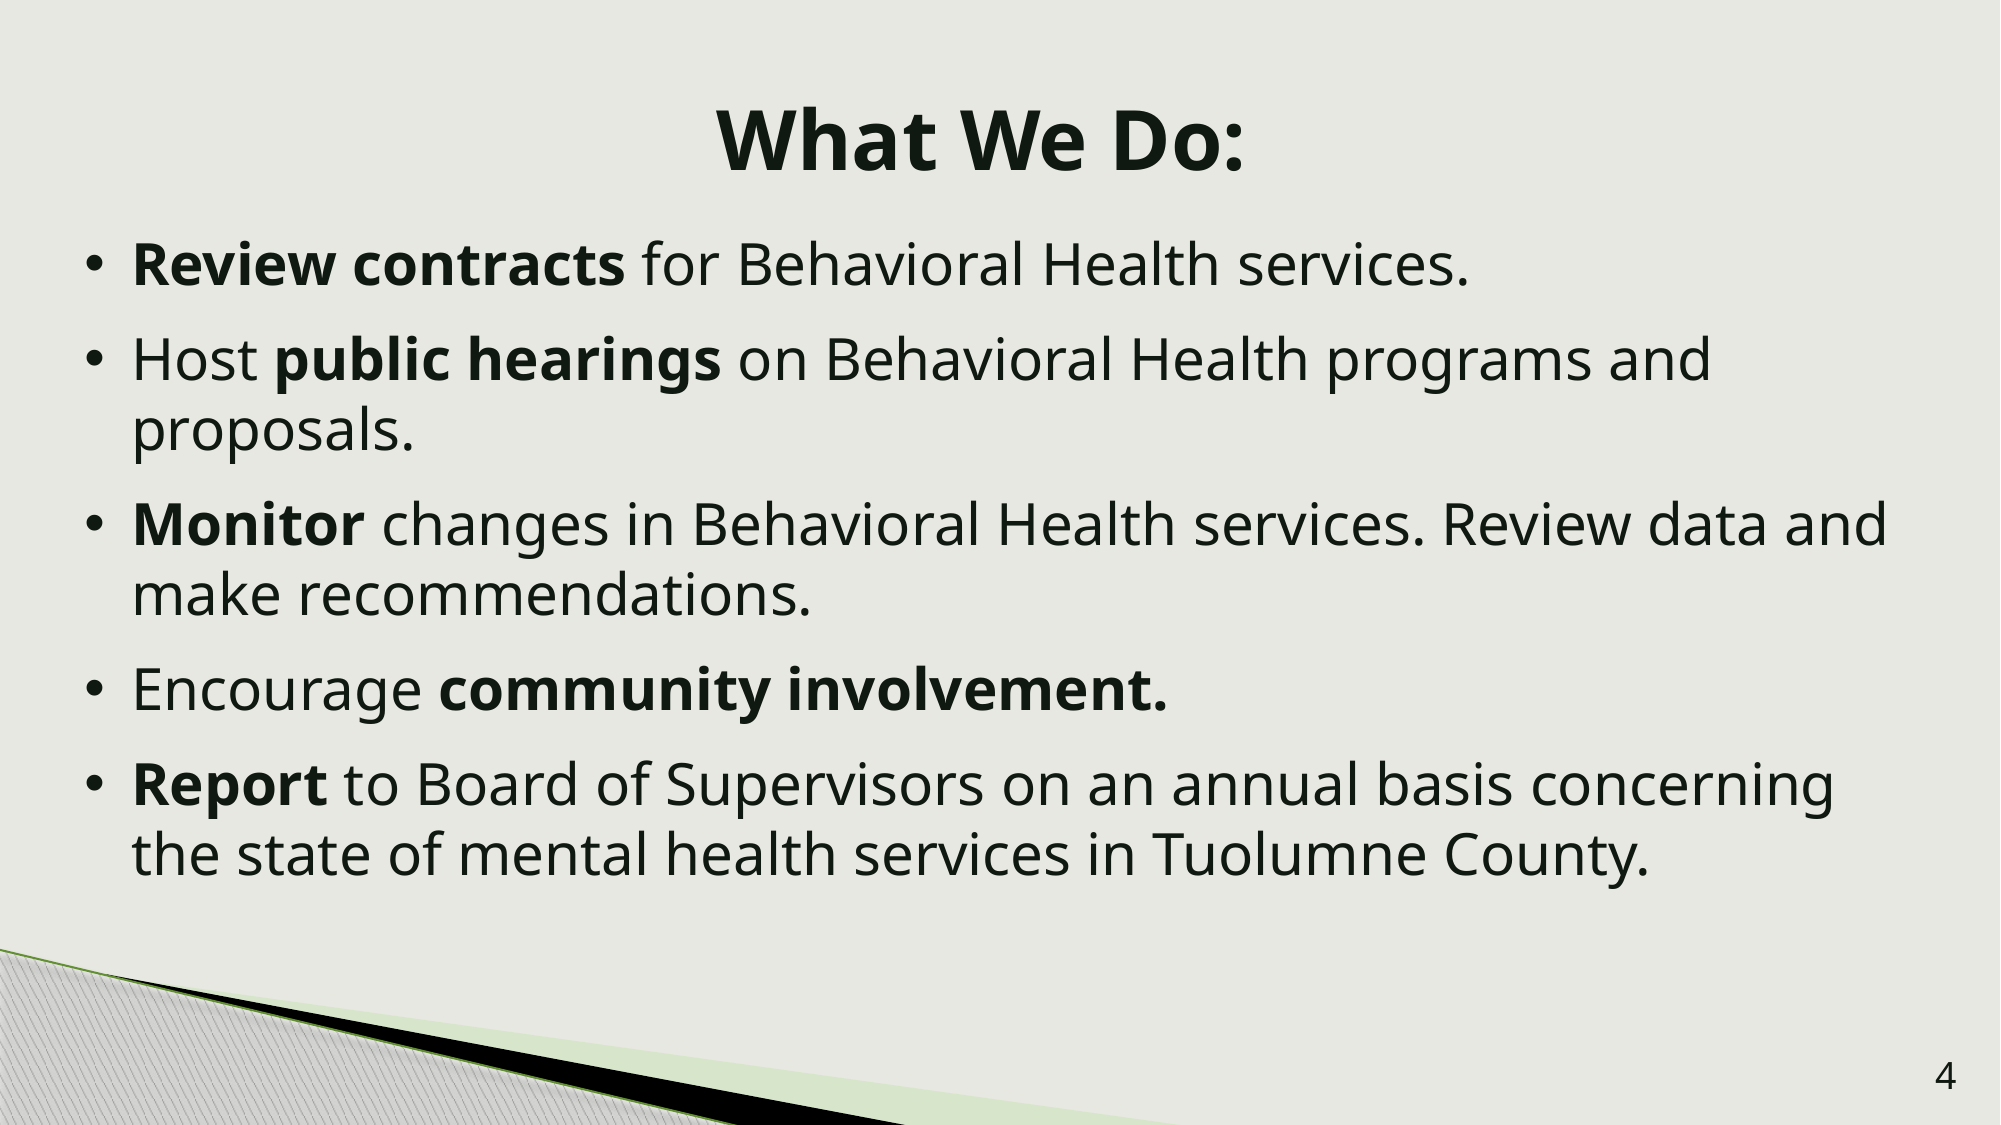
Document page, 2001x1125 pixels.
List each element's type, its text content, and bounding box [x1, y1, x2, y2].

slide_number 4 [1891, 1051, 1972, 1112]
text_box What We Do: [234, 79, 1729, 195]
text_box Review contracts for Behavioral Health services. Host public hearings on Behavioral Health programs and proposals. Monitor changes in Behavioral Health services. Review data and make recommendations. Encourage community involvement. Report to Board of Supervisors on an annual basis concerning the state of mental health services in Tuolumne County. [69, 219, 1948, 895]
